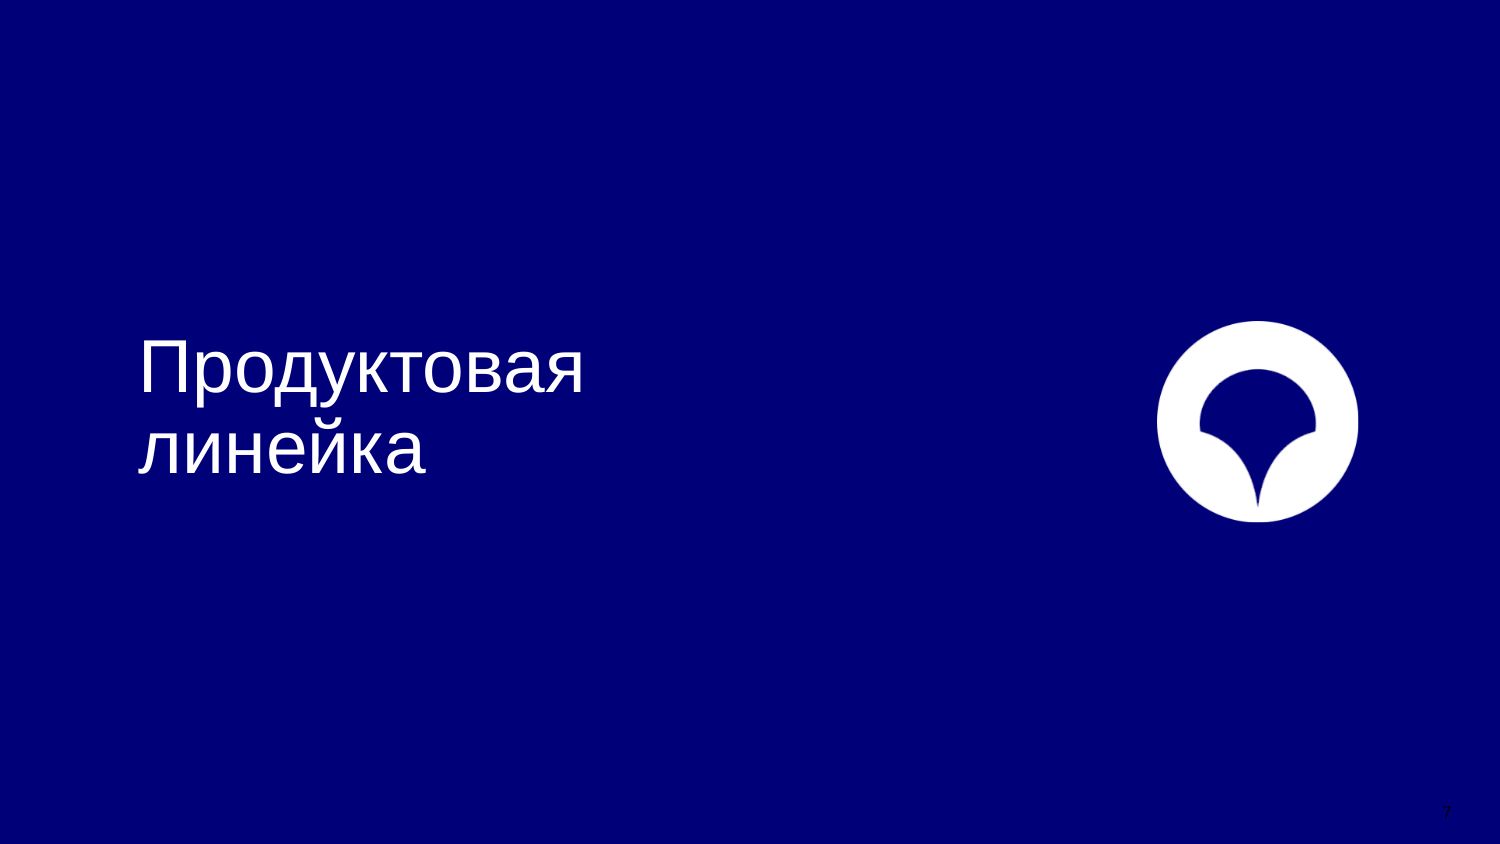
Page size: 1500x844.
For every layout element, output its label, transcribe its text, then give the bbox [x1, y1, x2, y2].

text_box 7 [1434, 794, 1460, 830]
text_box Продуктовая линейка [131, 319, 594, 497]
picture [1157, 320, 1359, 523]
